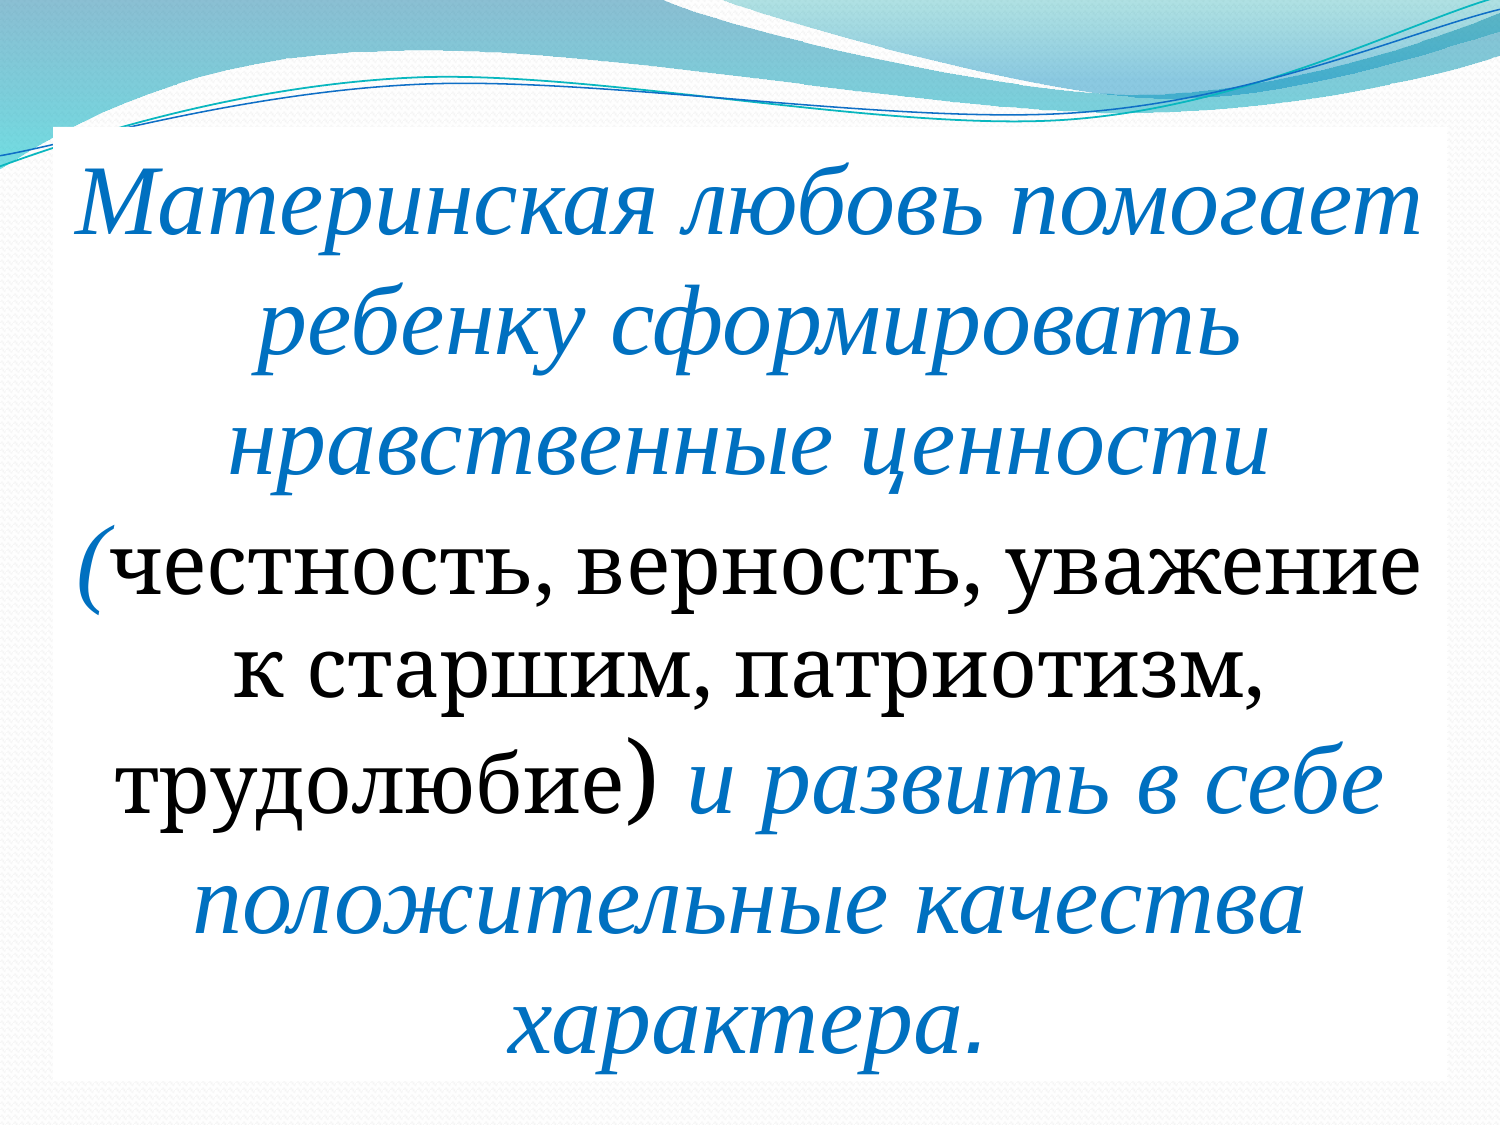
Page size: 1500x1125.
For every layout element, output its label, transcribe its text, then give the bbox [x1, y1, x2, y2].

text_box Материнская любовь помогает ребенку сформировать нравственные ценности (честность, верность, уважение к старшим, патриотизм, трудолюбие) и развить в себе положительные качества характера. [53, 126, 1447, 1082]
